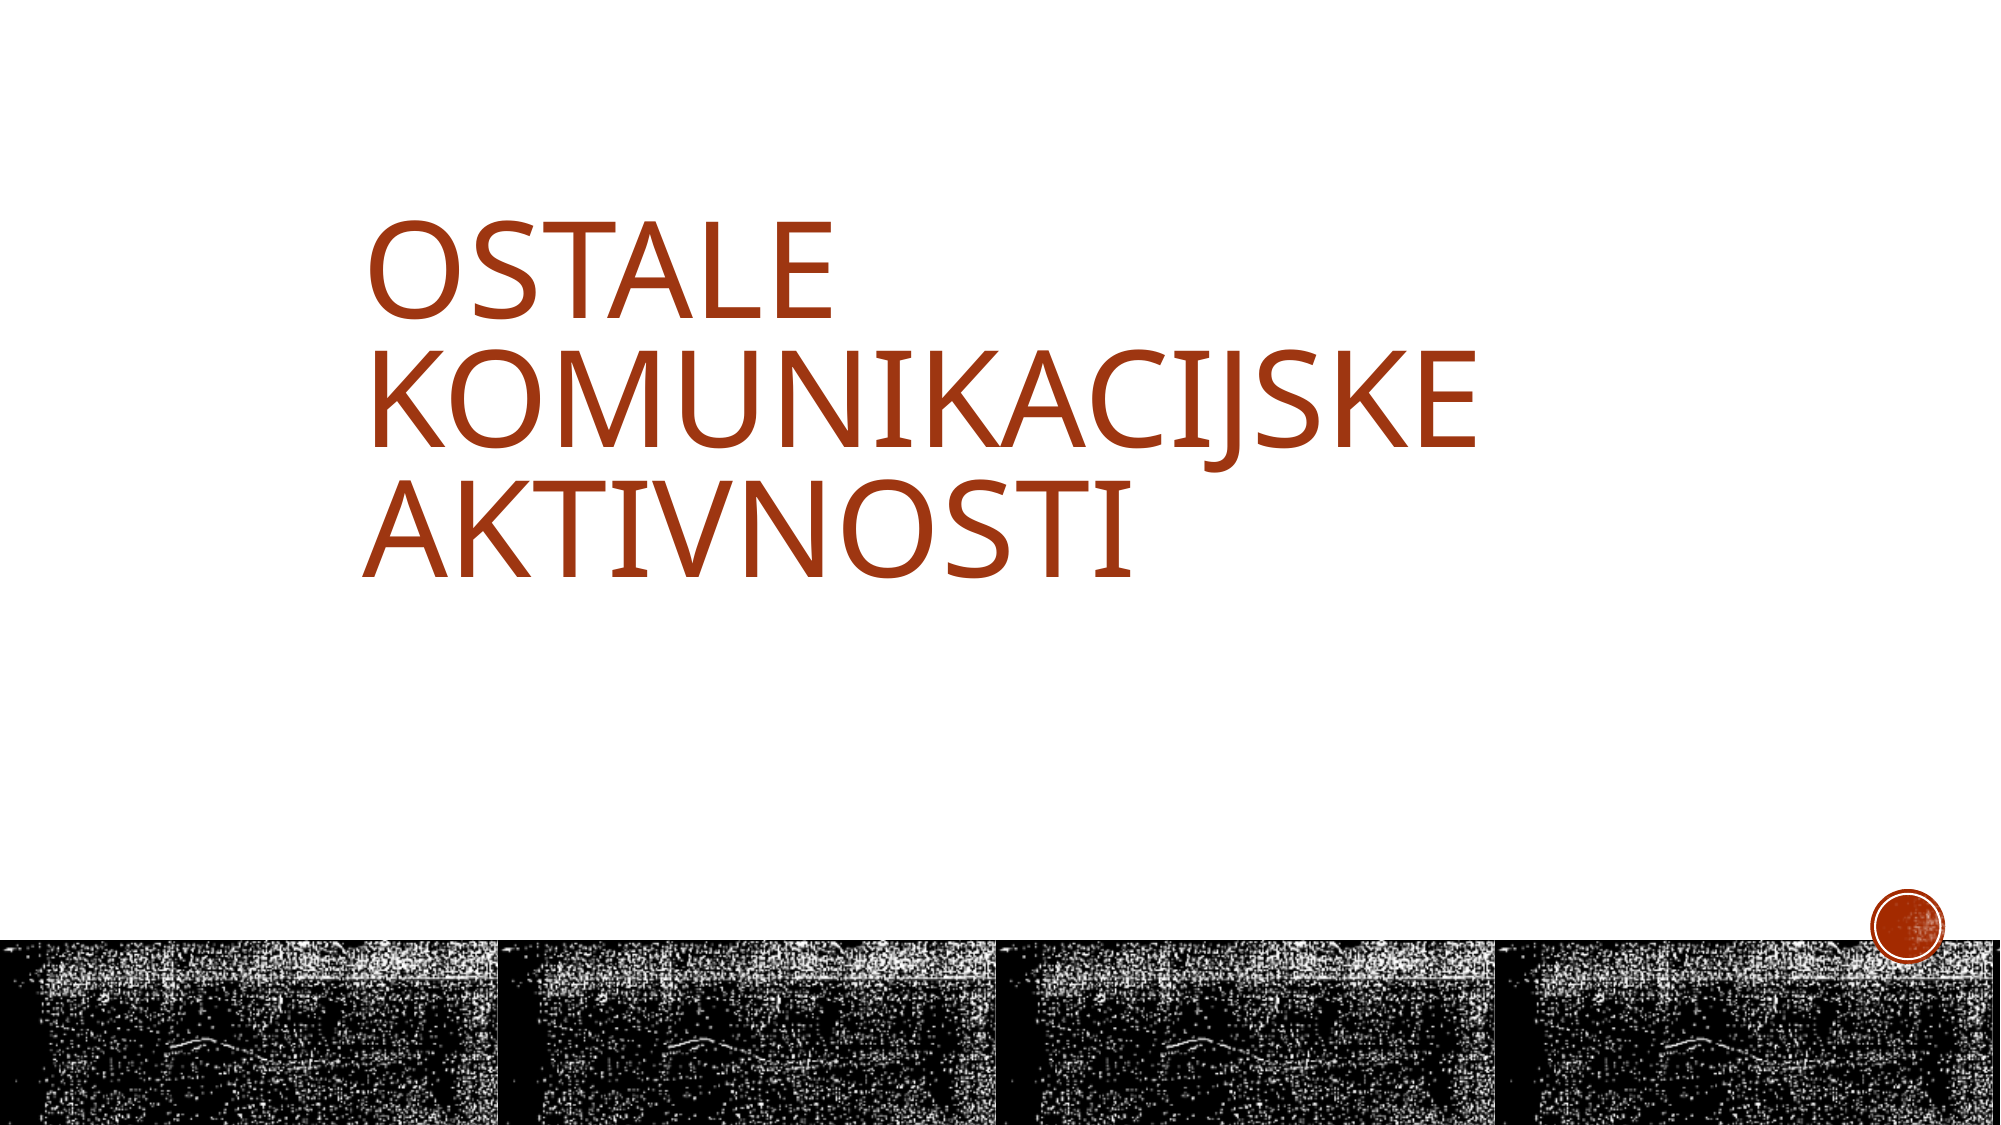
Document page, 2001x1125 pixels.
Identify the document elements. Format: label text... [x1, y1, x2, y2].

title Ostale komunikacijske aktivnosti [354, 200, 1879, 779]
picture [0, 940, 2000, 1125]
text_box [1870, 888, 1946, 965]
